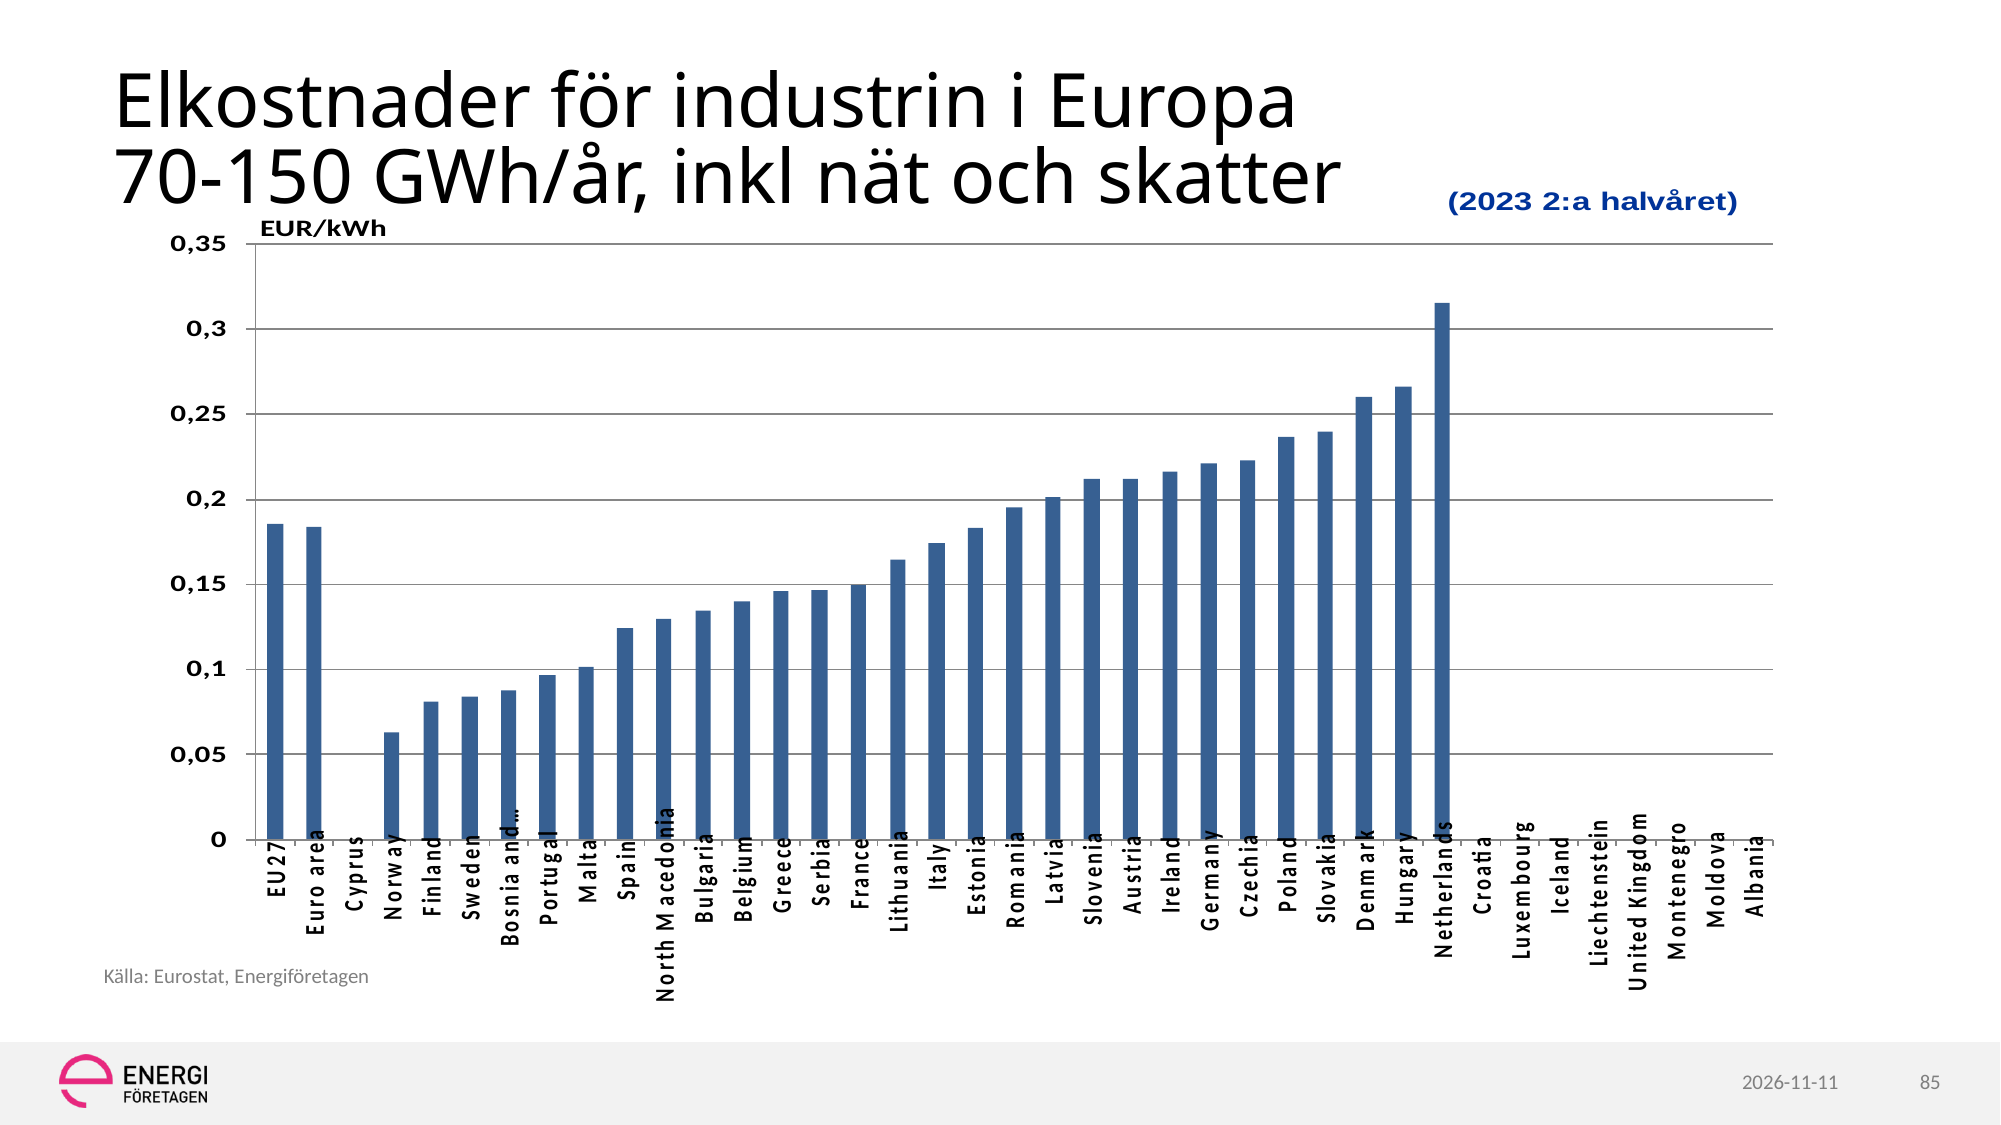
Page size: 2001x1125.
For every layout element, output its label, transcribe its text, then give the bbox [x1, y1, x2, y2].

title Elkostnader för industrin i Europa 70-150 GWh/år, inkl nät och skatter [114, 58, 1538, 220]
picture [126, 184, 1844, 1019]
slide_number 85 [1882, 1068, 1941, 1099]
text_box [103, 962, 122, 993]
picture [59, 1054, 207, 1108]
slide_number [1742, 1068, 1854, 1099]
